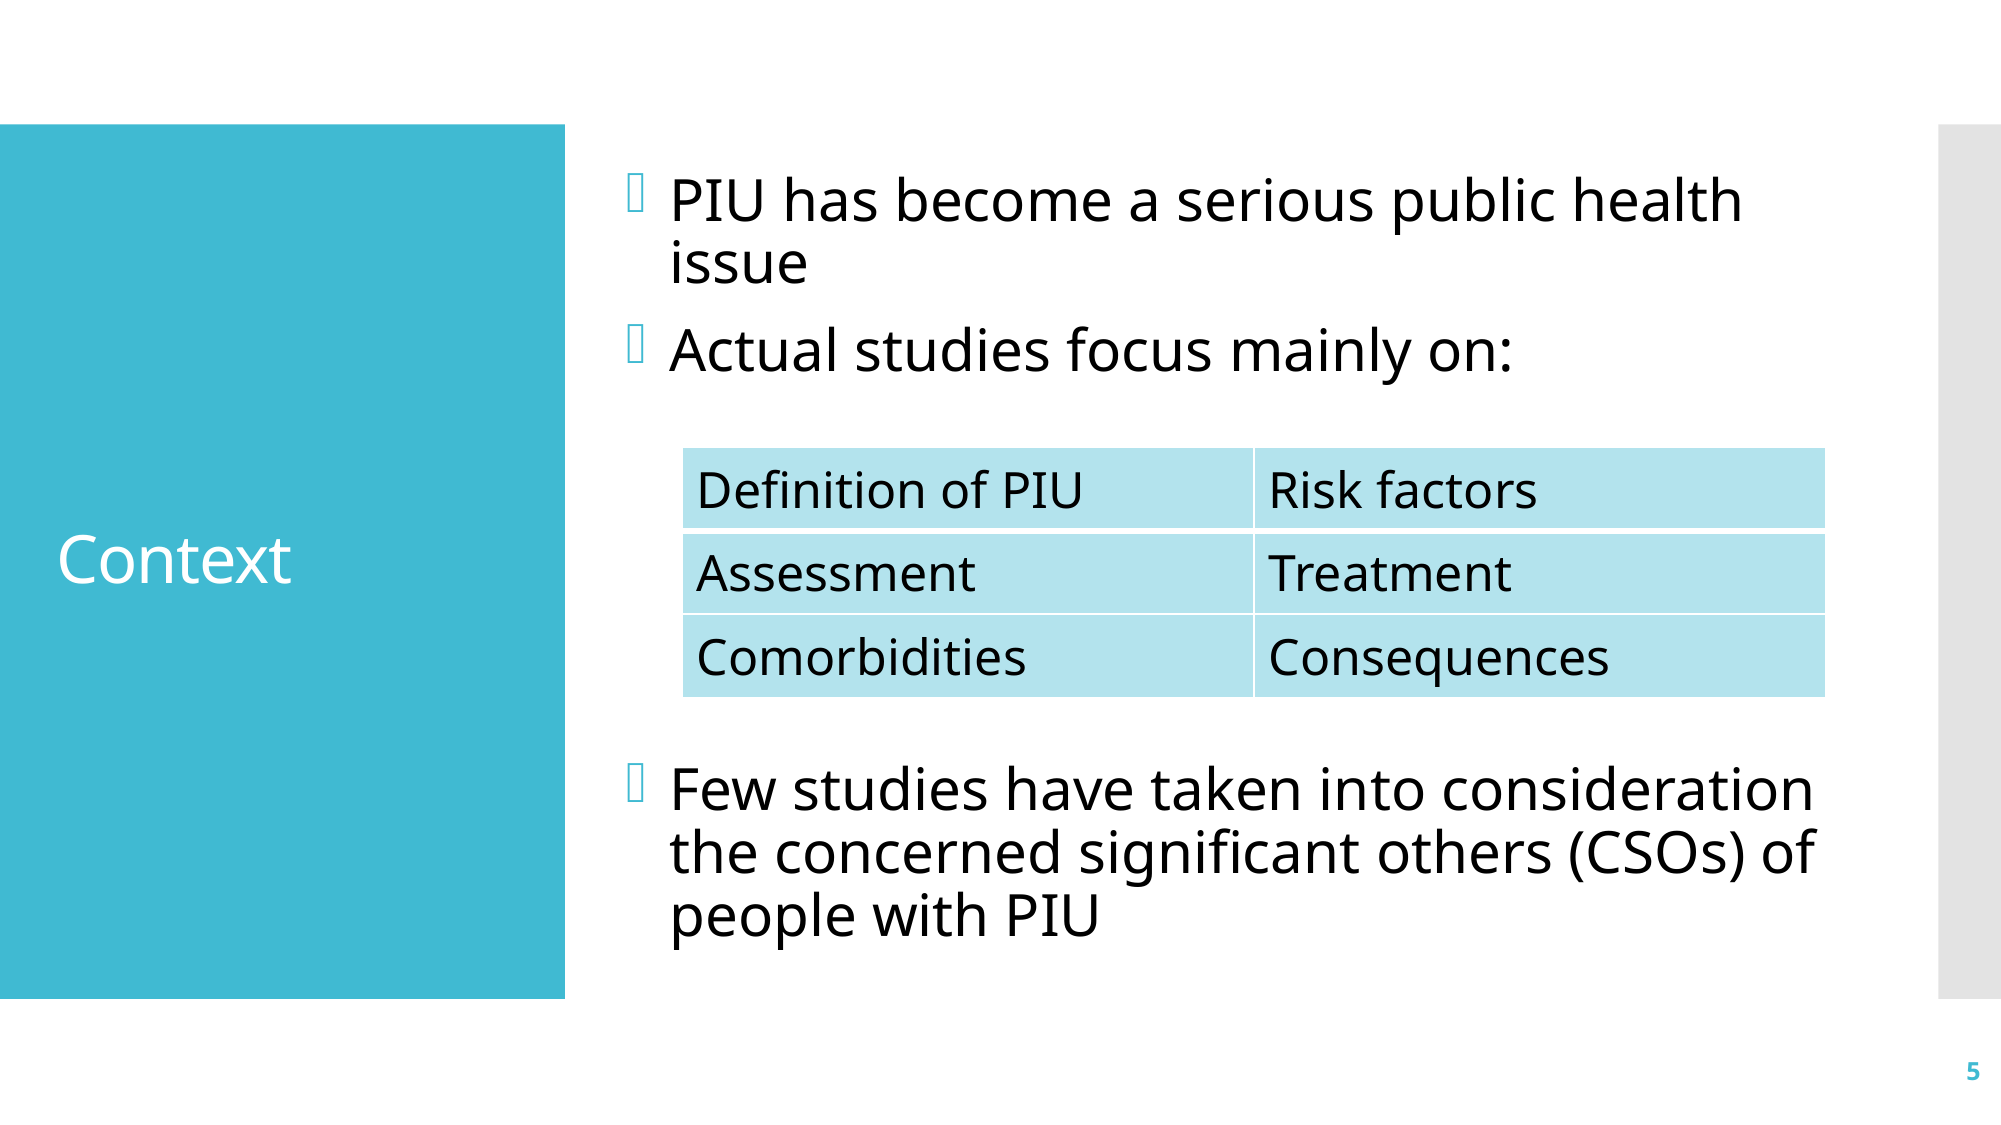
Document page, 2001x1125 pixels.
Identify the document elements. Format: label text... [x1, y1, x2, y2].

table_cell Assessment [683, 534, 1253, 613]
table_header Definition of PIU [683, 448, 1253, 528]
table_cell Comorbidities [683, 615, 1253, 697]
list PIU has become a serious public health issue Actual studies focus mainly on: Few studies have taken into consideration the concerned significant others (CSOs) of people with PIU [610, 123, 1897, 997]
slide_number 5 [1744, 1042, 1996, 1103]
table_header Risk factors [1255, 448, 1825, 528]
table_cell Consequences [1255, 615, 1825, 697]
table_cell Treatment [1255, 534, 1825, 613]
title Context [41, 184, 525, 940]
